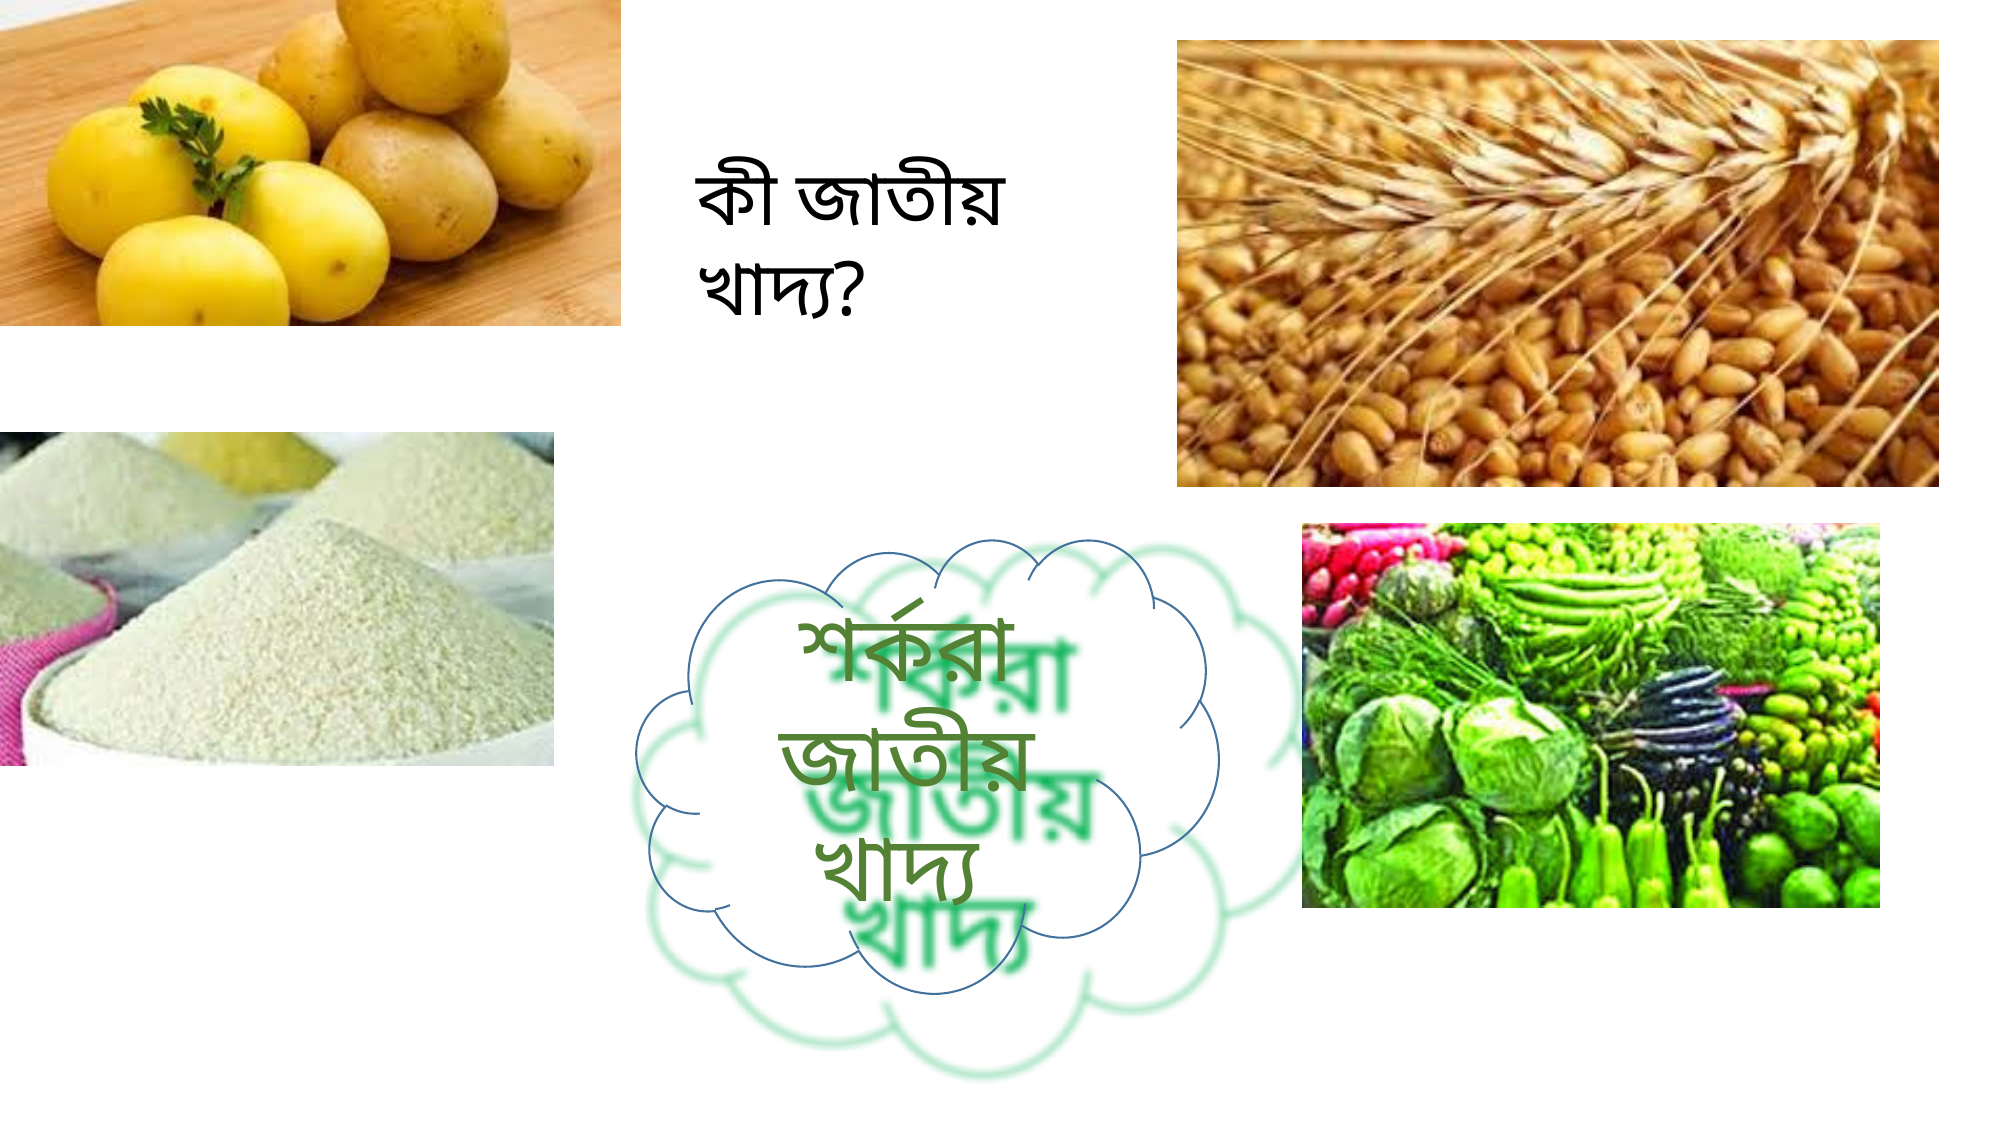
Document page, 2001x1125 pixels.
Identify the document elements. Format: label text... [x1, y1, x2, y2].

picture [0, 432, 554, 766]
picture [1177, 40, 1939, 488]
picture [0, 0, 621, 327]
text_box কী জাতীয় খাদ্য? [681, 142, 1124, 338]
picture [1302, 523, 1880, 908]
text_box শর্করা জাতীয় খাদ্য [635, 539, 1220, 995]
